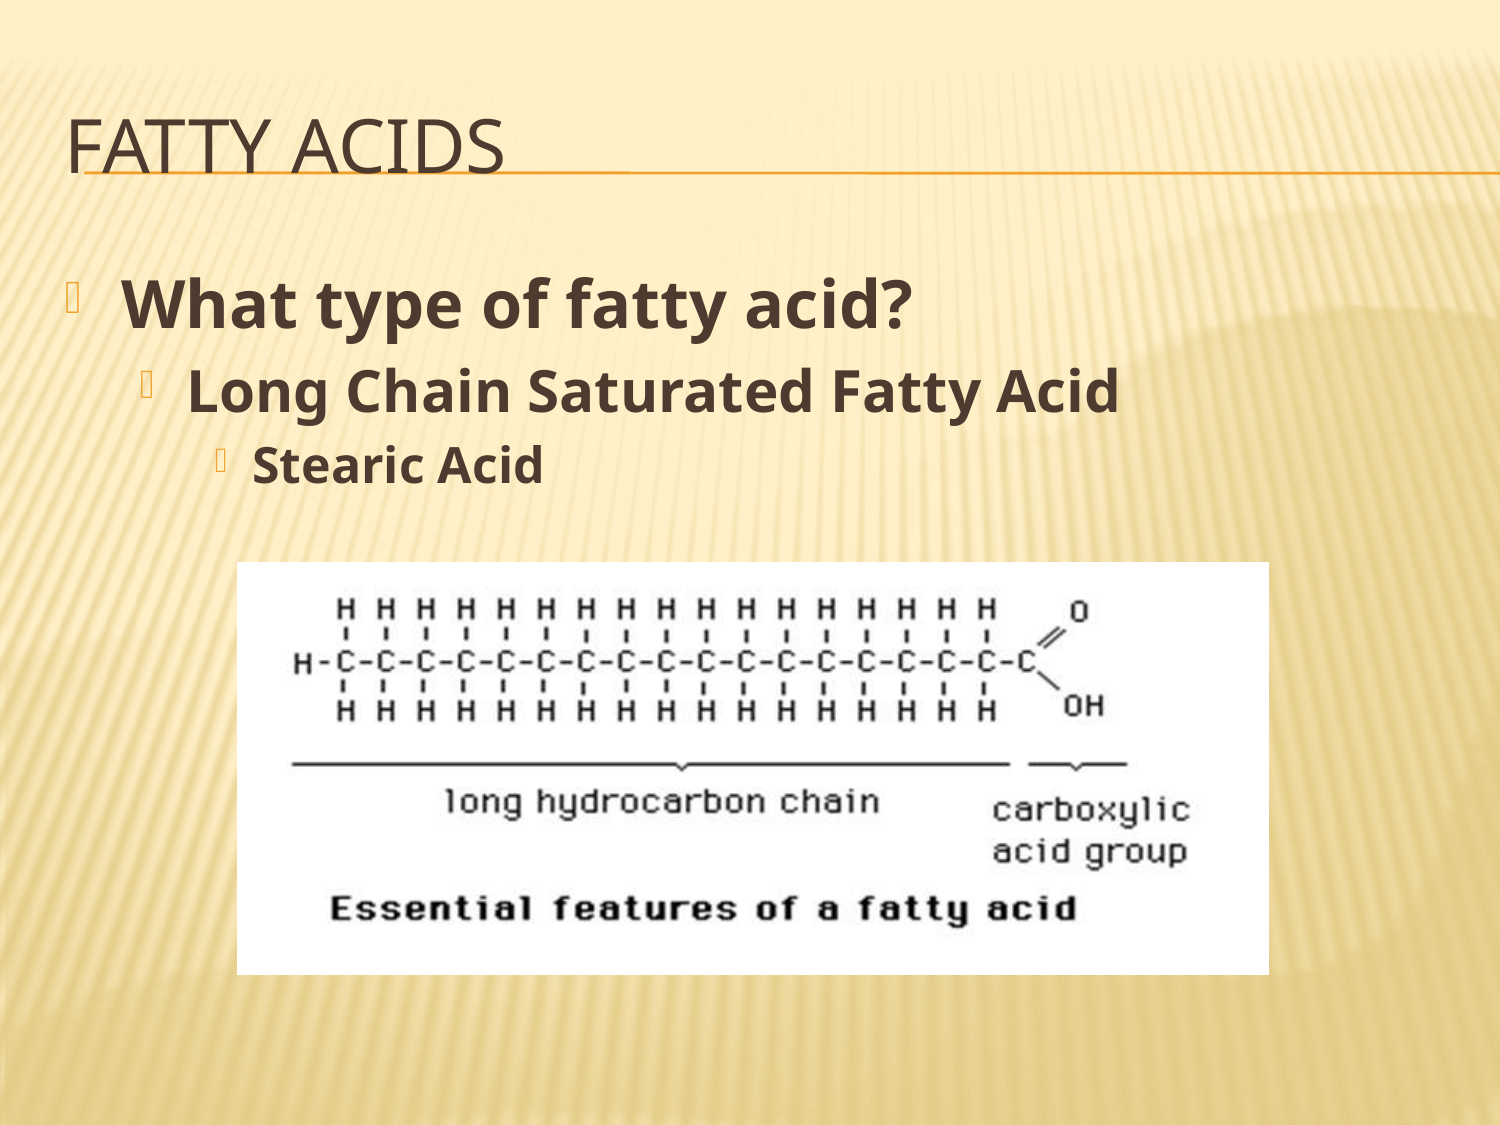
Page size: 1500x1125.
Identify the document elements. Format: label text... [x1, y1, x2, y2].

picture [237, 562, 1270, 976]
title Fatty Acids [50, 75, 1475, 213]
list What type of fatty acid? Long Chain Saturated Fatty Acid Stearic Acid [50, 254, 1475, 998]
